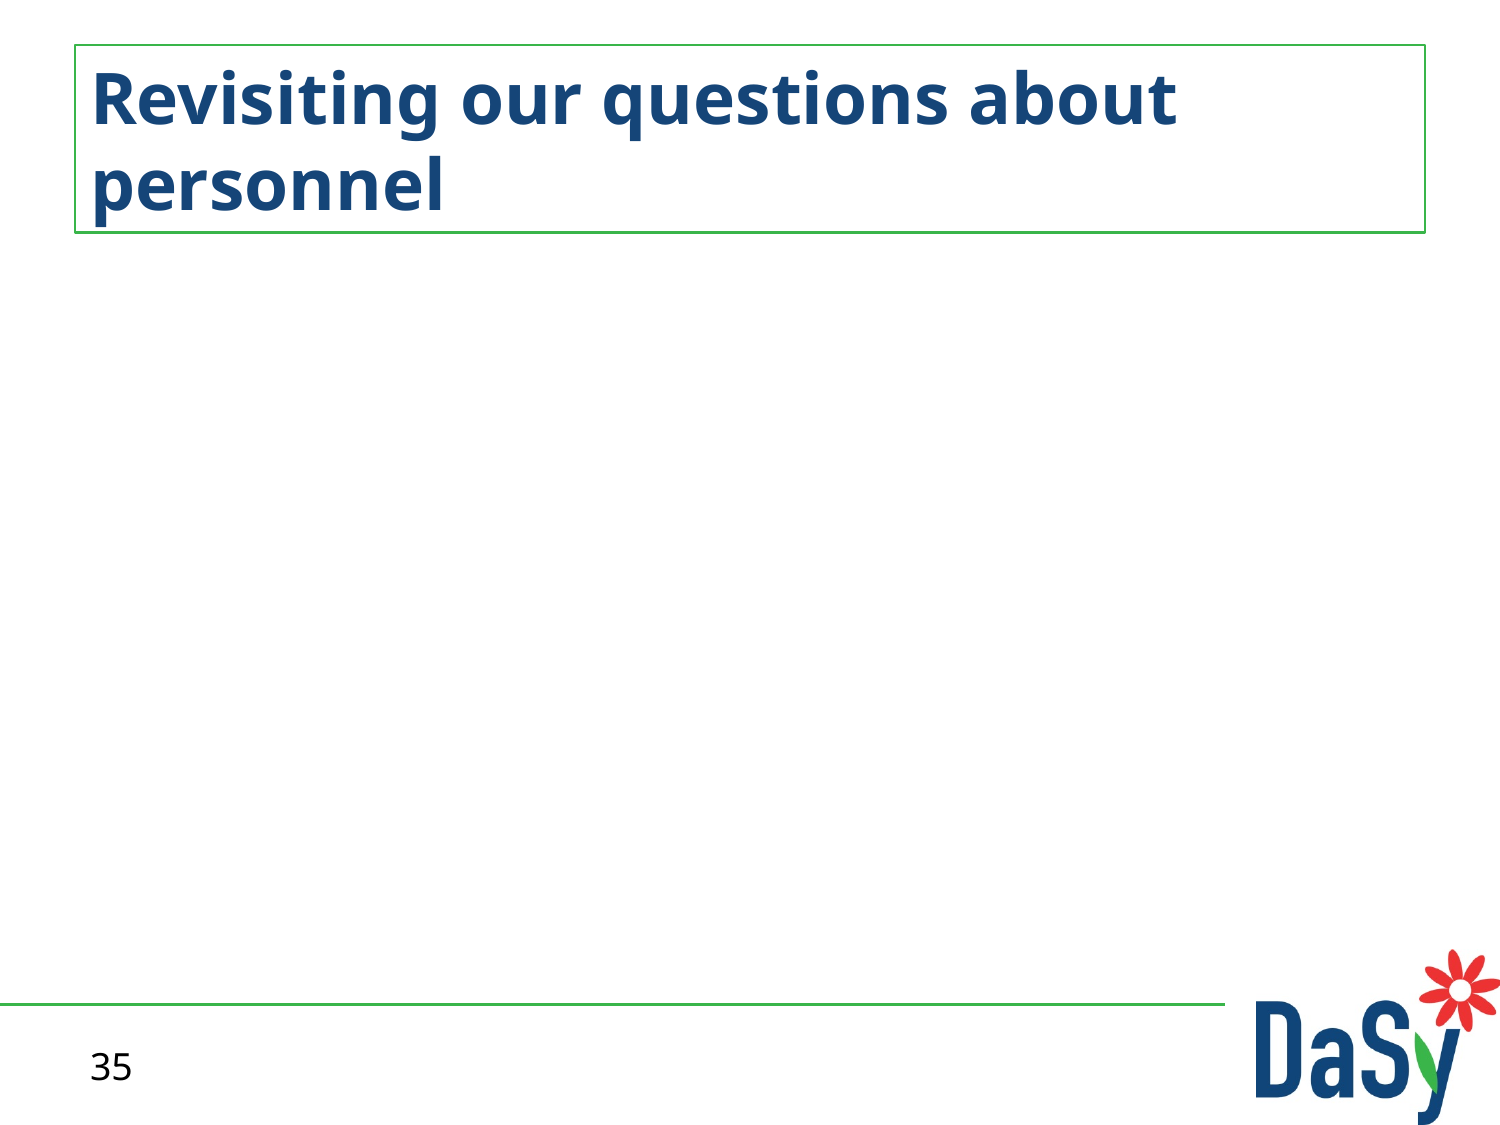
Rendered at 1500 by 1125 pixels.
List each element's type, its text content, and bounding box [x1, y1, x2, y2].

title Revisiting our questions about personnel [74, 44, 1426, 234]
picture [1256, 949, 1500, 1125]
slide_number 35 [75, 1038, 425, 1098]
